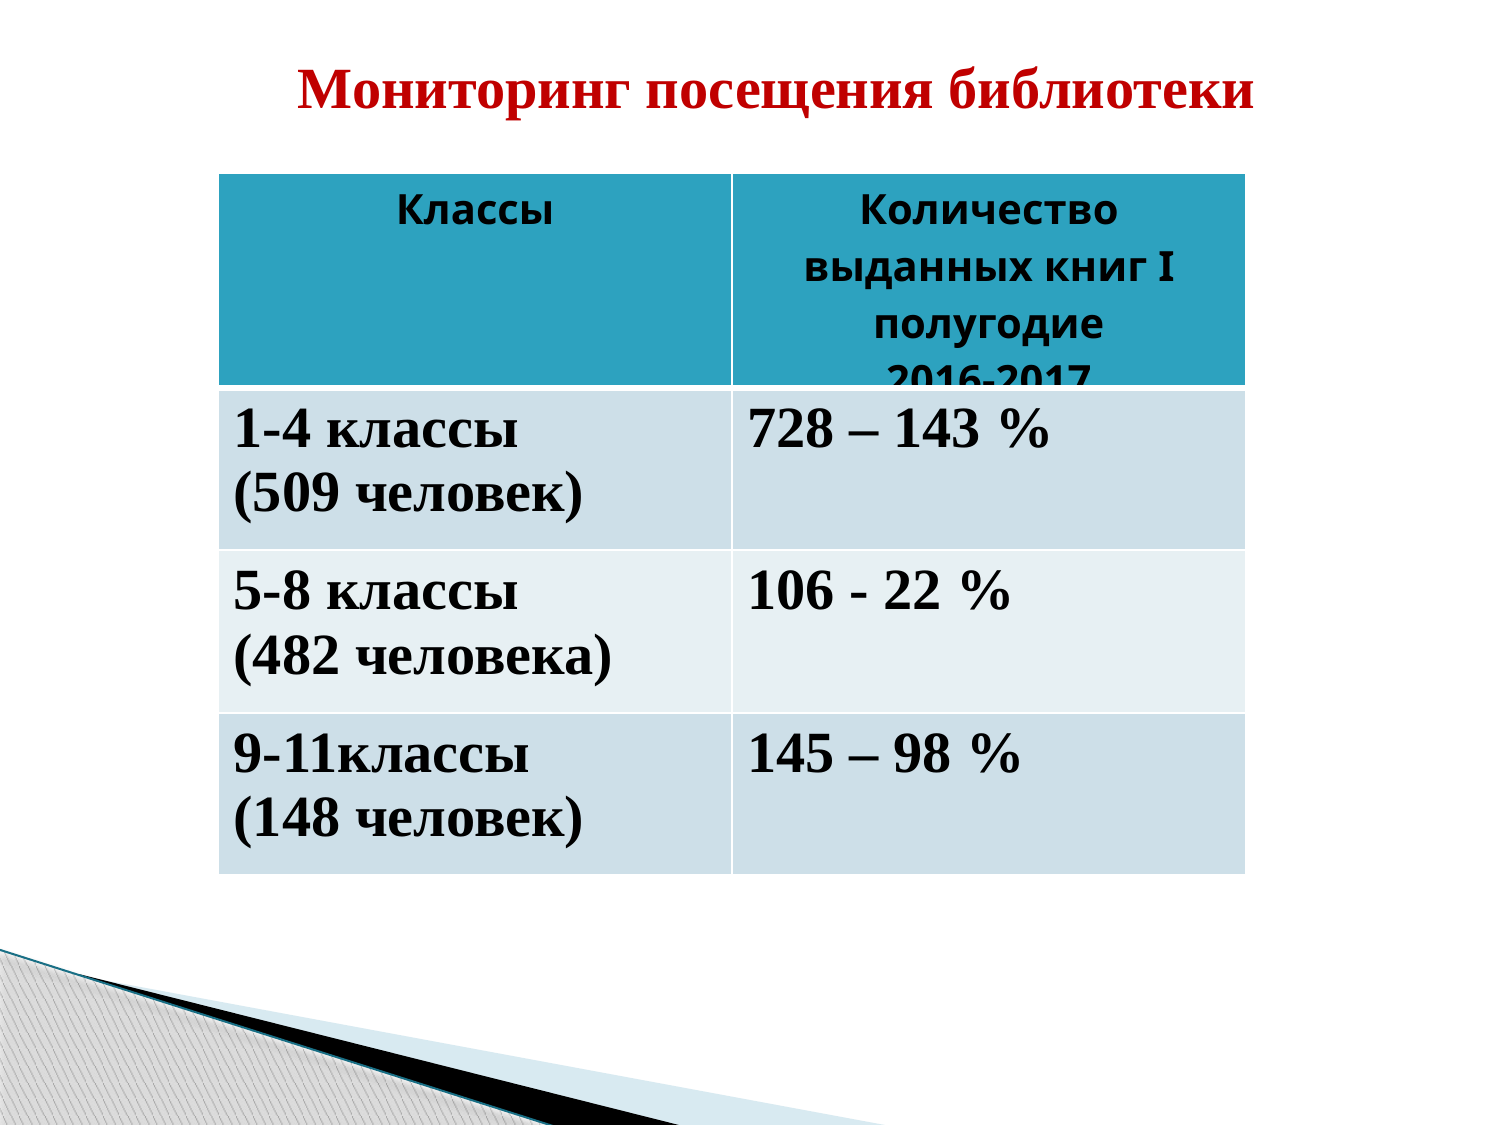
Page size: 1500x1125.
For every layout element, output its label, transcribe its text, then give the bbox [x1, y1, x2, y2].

table_cell 5-8 классы (482 человека) [219, 551, 731, 712]
text_box Мониторинг посещения библиотеки [283, 42, 1271, 128]
table_cell 728 – 143 % [733, 391, 1245, 549]
table_cell 1-4 классы (509 человек) [219, 391, 731, 549]
table_header Классы [219, 174, 731, 385]
table_cell 9-11классы (148 человек) [219, 714, 731, 874]
table_cell 145 – 98 % [733, 714, 1245, 874]
table_header Количество выданных книг I полугодие 2016-2017 [733, 174, 1245, 385]
table_cell 106 - 22 % [733, 551, 1245, 712]
